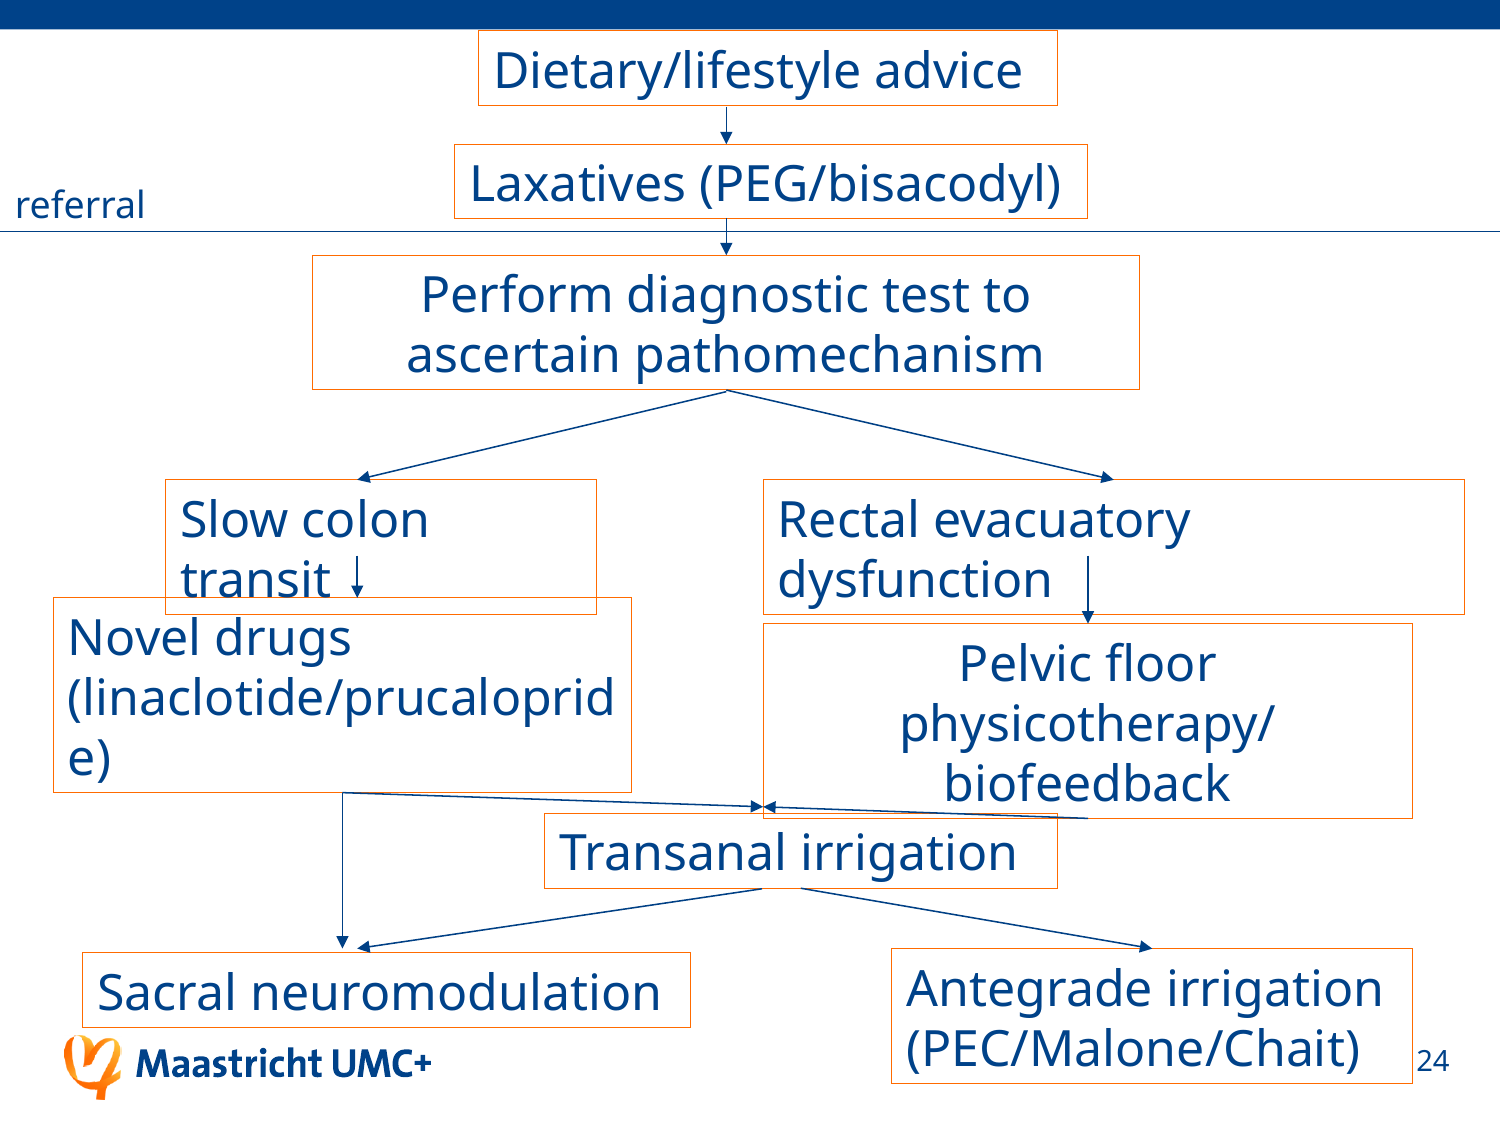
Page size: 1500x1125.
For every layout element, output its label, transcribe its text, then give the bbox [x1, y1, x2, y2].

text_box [356, 888, 763, 949]
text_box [800, 888, 1153, 949]
text_box Antegrade irrigation (PEC/Malone/Chait) [891, 948, 1413, 1084]
picture [64, 1034, 122, 1100]
slide_number 24 [1364, 1035, 1465, 1095]
text_box Perform diagnostic test to ascertain pathomechanism [312, 255, 1140, 390]
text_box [356, 391, 725, 480]
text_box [762, 759, 1089, 808]
text_box Pelvic floor physicotherapy/ biofeedback [763, 623, 1413, 819]
text_box Dietary/lifestyle advice [478, 30, 1058, 106]
text_box referral [0, 173, 201, 231]
text_box Transanal irrigation [544, 816, 1058, 889]
text_box Sacral neuromodulation [82, 952, 691, 1028]
text_box Laxatives (PEG/bisacodyl) [454, 144, 1088, 219]
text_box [342, 733, 764, 808]
text_box Slow colon transit [165, 479, 597, 615]
text_box Rectal evacuatory dysfunction [763, 479, 1465, 615]
text_box Novel drugs (linaclotide/prucalopride) [53, 597, 632, 793]
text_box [726, 391, 1115, 480]
